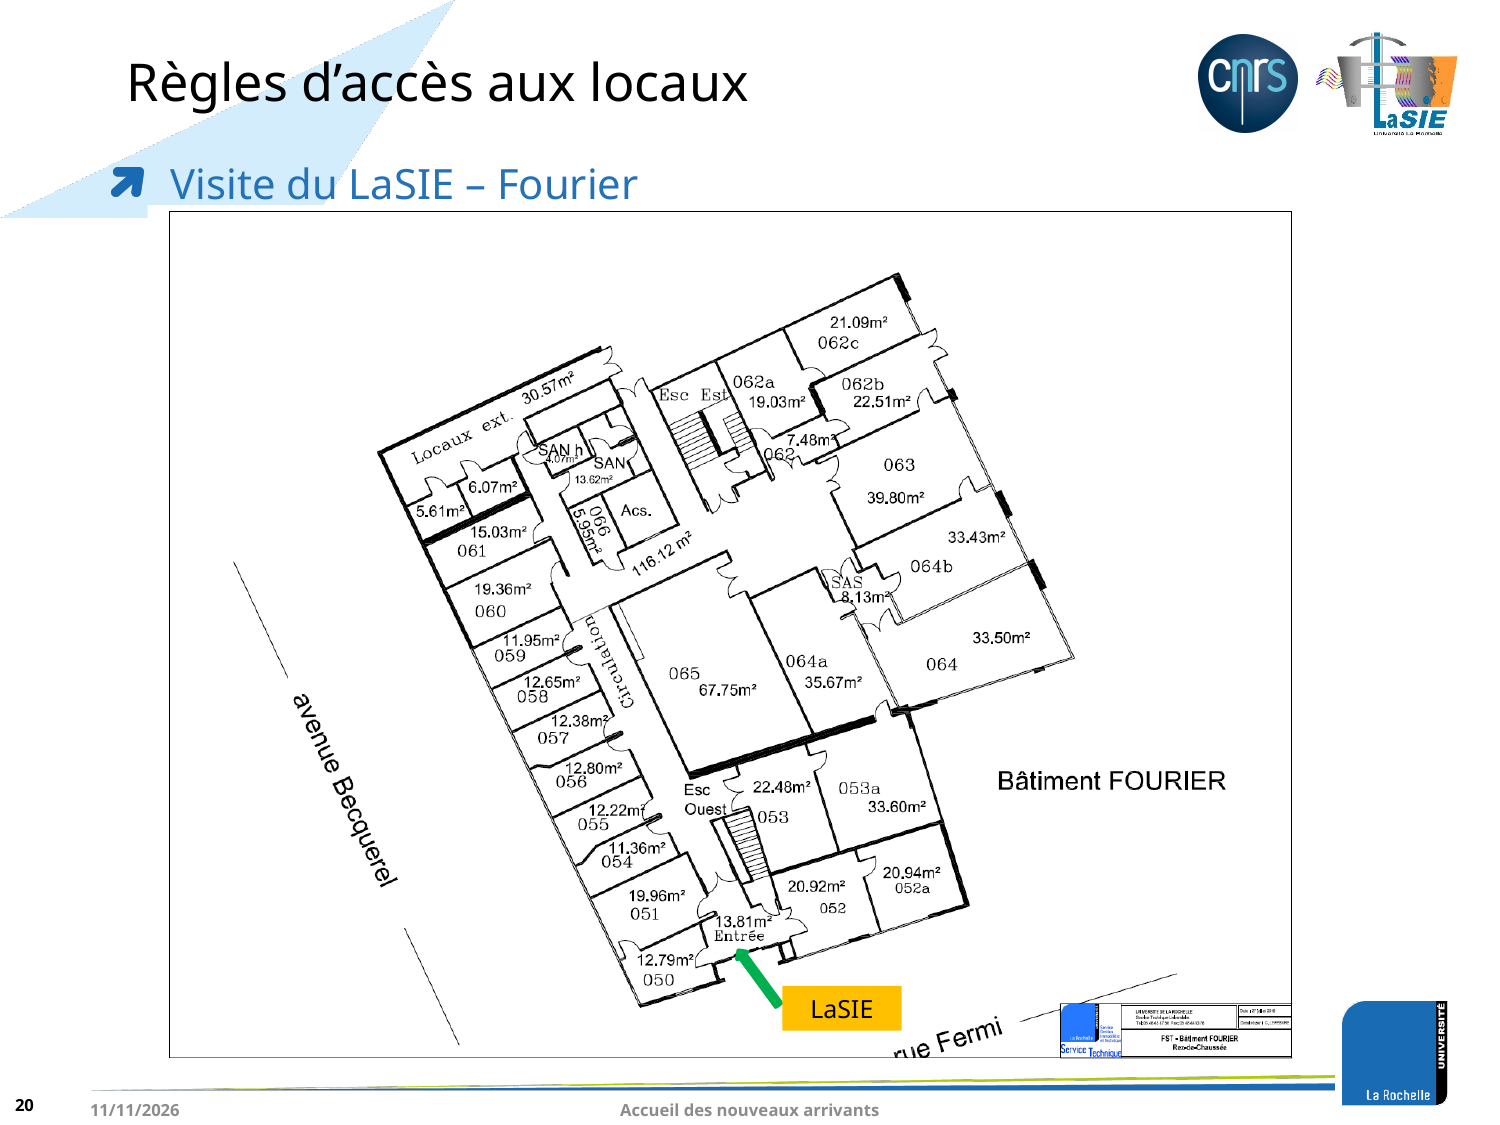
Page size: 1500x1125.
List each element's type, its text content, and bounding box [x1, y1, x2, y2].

list Visite du LaSIE – Fourier [97, 150, 1421, 753]
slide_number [113, 1081, 425, 1125]
title Règles d’accès aux locaux [112, 55, 1193, 115]
picture [0, 205, 1483, 1106]
picture [111, 167, 141, 197]
footer Accueil des nouveaux arrivants [512, 1081, 988, 1125]
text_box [1198, 30, 1459, 137]
slide_number 20 [0, 1064, 113, 1125]
picture [0, 0, 455, 218]
